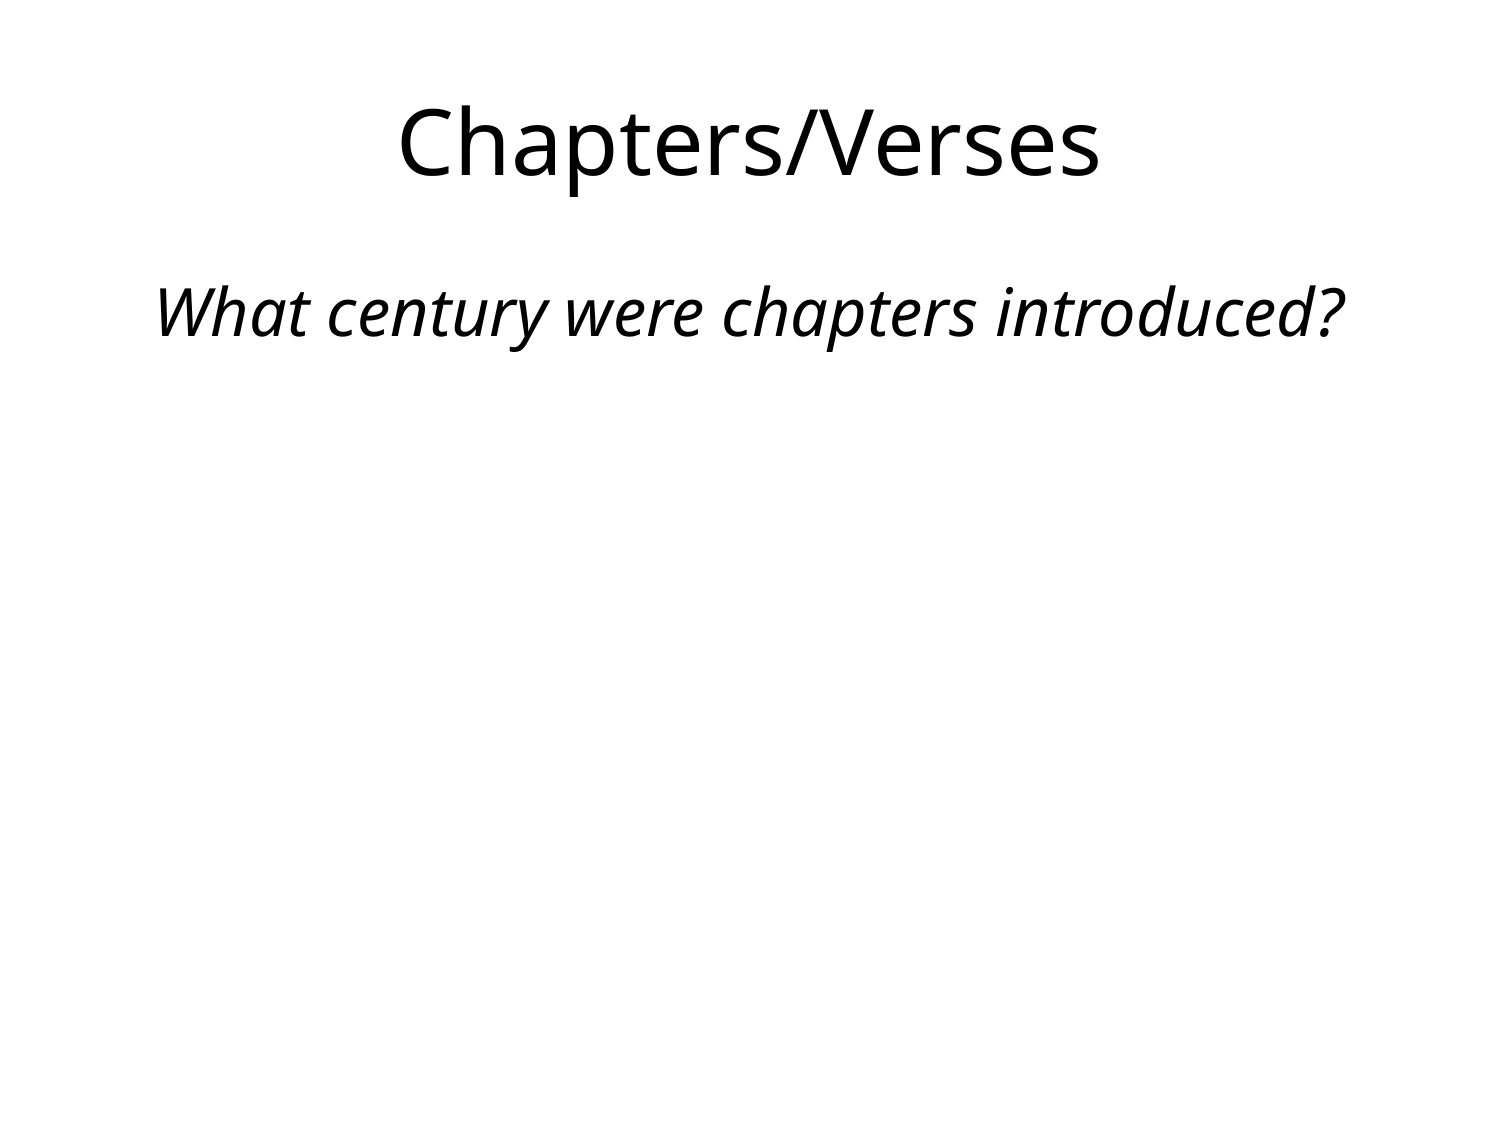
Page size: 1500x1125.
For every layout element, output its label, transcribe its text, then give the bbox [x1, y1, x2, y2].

list What century were chapters introduced? [75, 262, 1425, 1005]
title Chapters/Verses [75, 45, 1425, 233]
